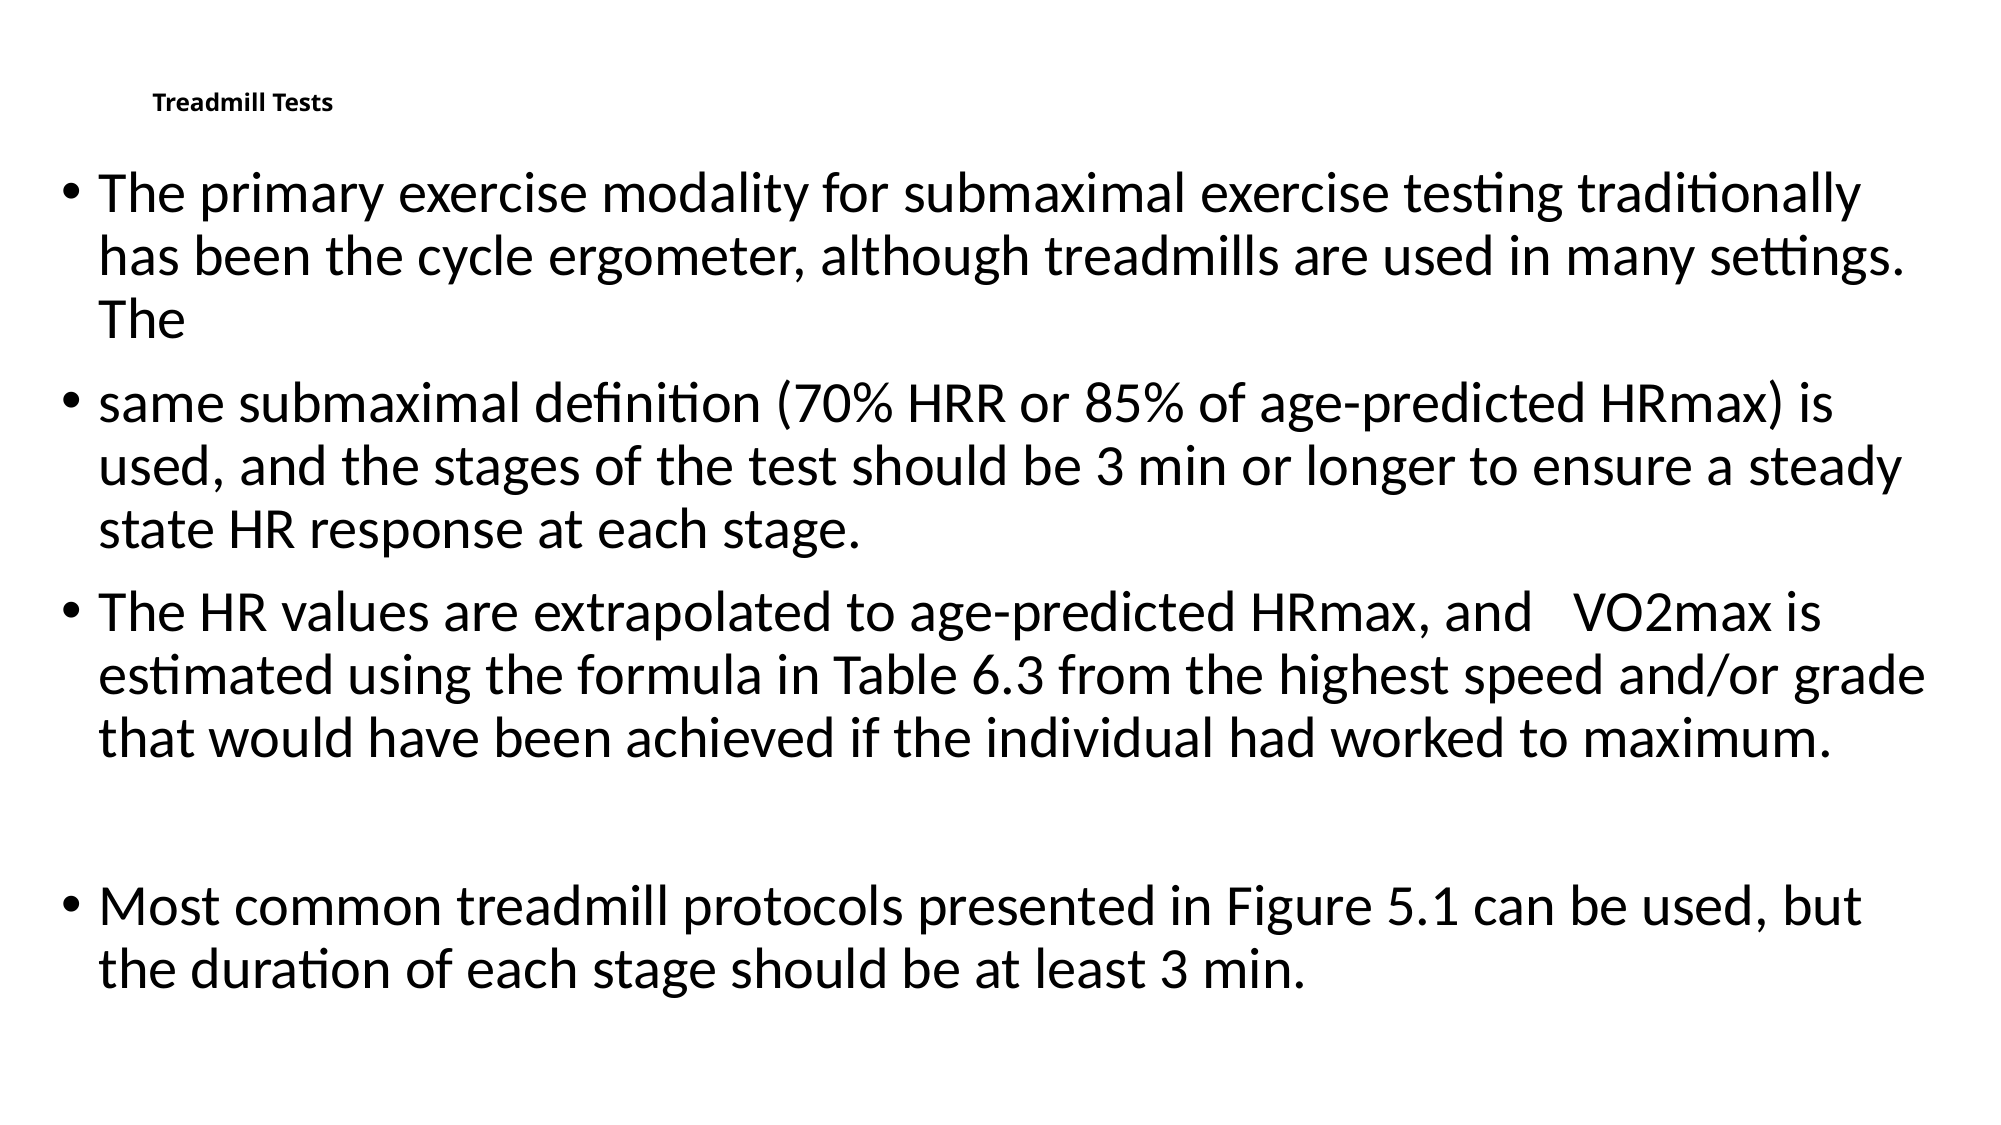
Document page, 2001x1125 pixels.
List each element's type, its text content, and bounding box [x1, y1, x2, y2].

title Treadmill Tests [137, 59, 1863, 154]
list The primary exercise modality for submaximal exercise testing traditionally has been the cycle ergometer, although treadmills are used in many settings. The same submaximal definition (70% HRR or 85% of age-predicted HRmax) is used, and the stages of the test should be 3 min or longer to ensure a steady state HR response at each stage. The HR values are extrapolated to age-predicted HRmax, and VO2max is estimated using the formula in Table 6.3 from the highest speed and/or grade that would have been achieved if the individual had worked to maximum. Most common treadmill protocols presented in Figure 5.1 can be used, but the duration of each stage should be at least 3 min. [46, 154, 1962, 1074]
